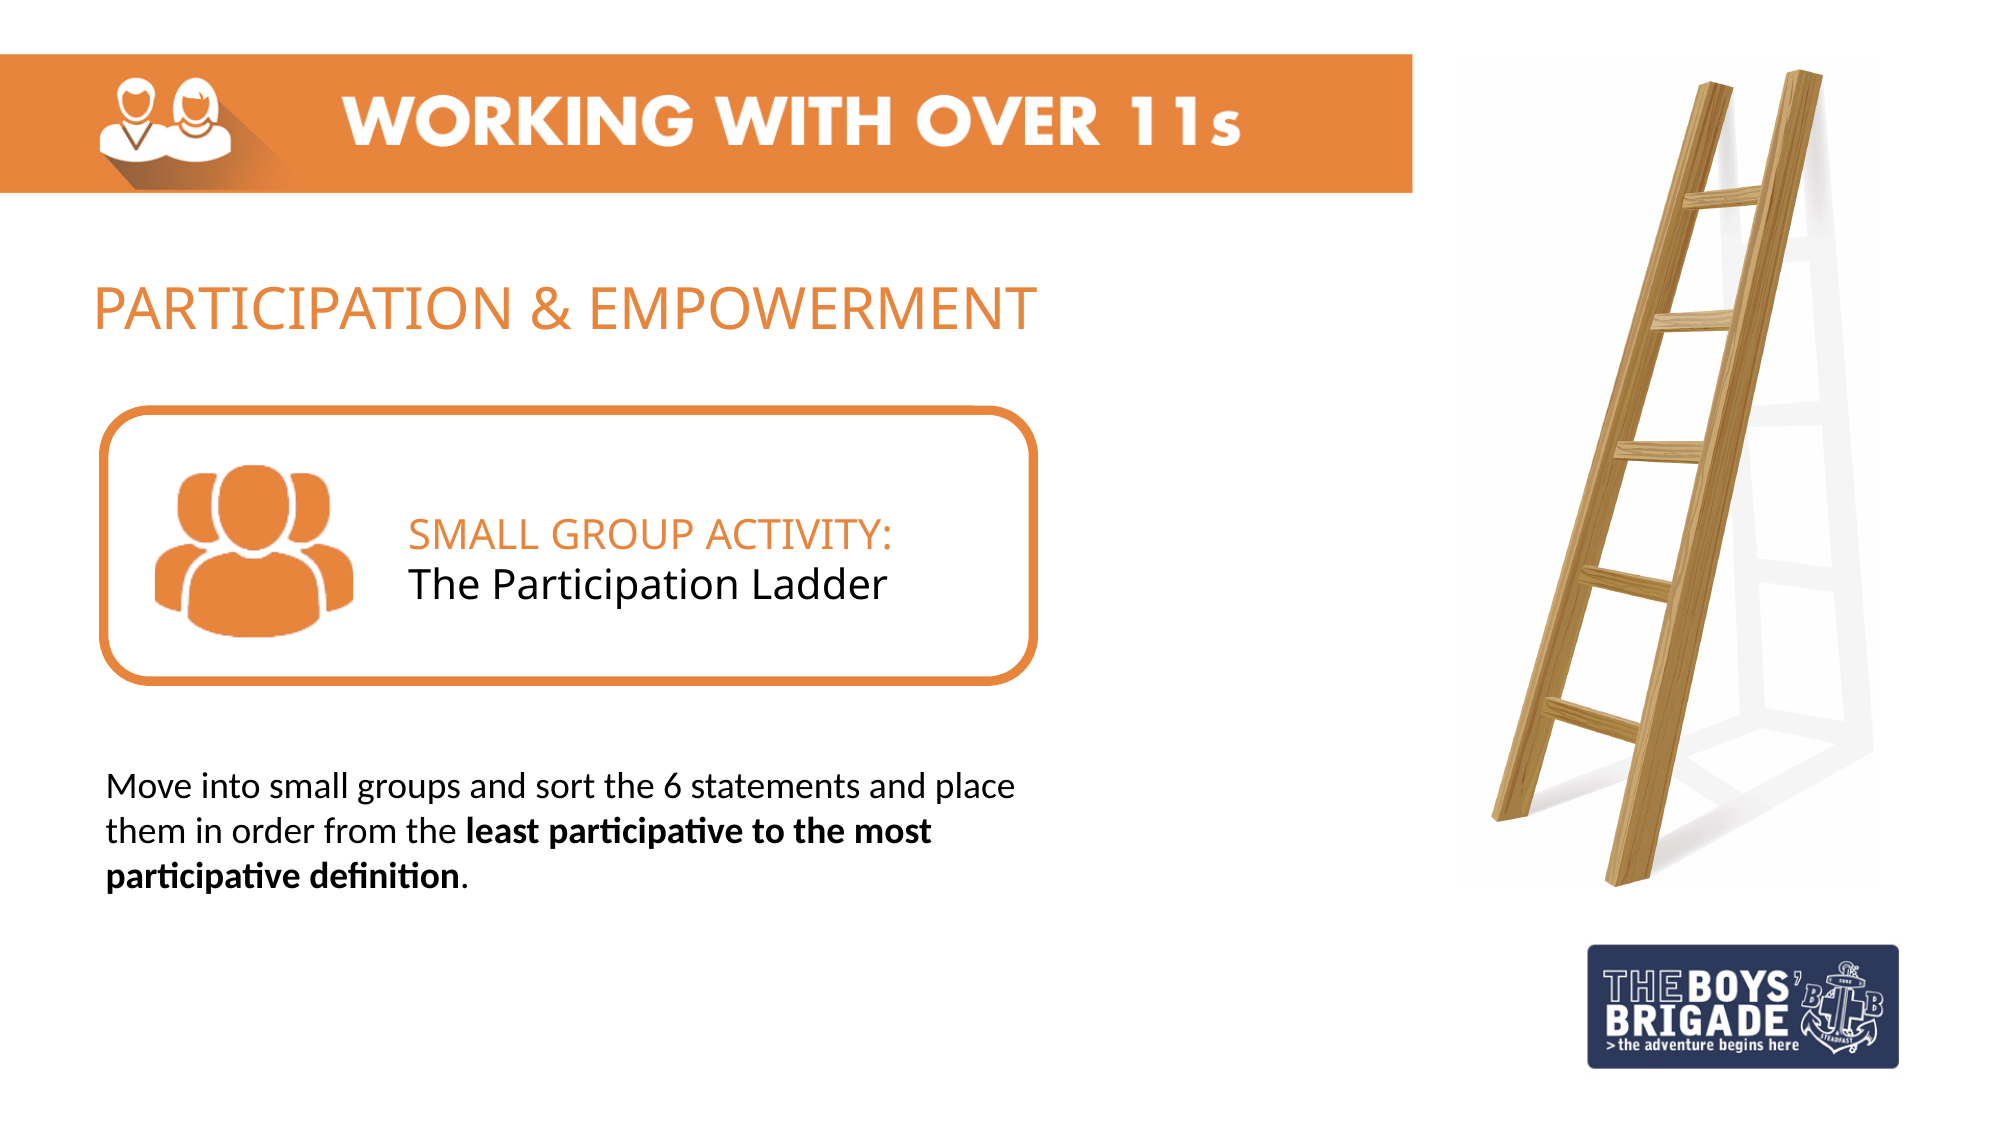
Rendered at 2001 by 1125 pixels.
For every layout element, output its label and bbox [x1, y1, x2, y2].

picture [0, 0, 2000, 1125]
text_box [154, 451, 354, 652]
text_box [1461, 59, 1874, 887]
